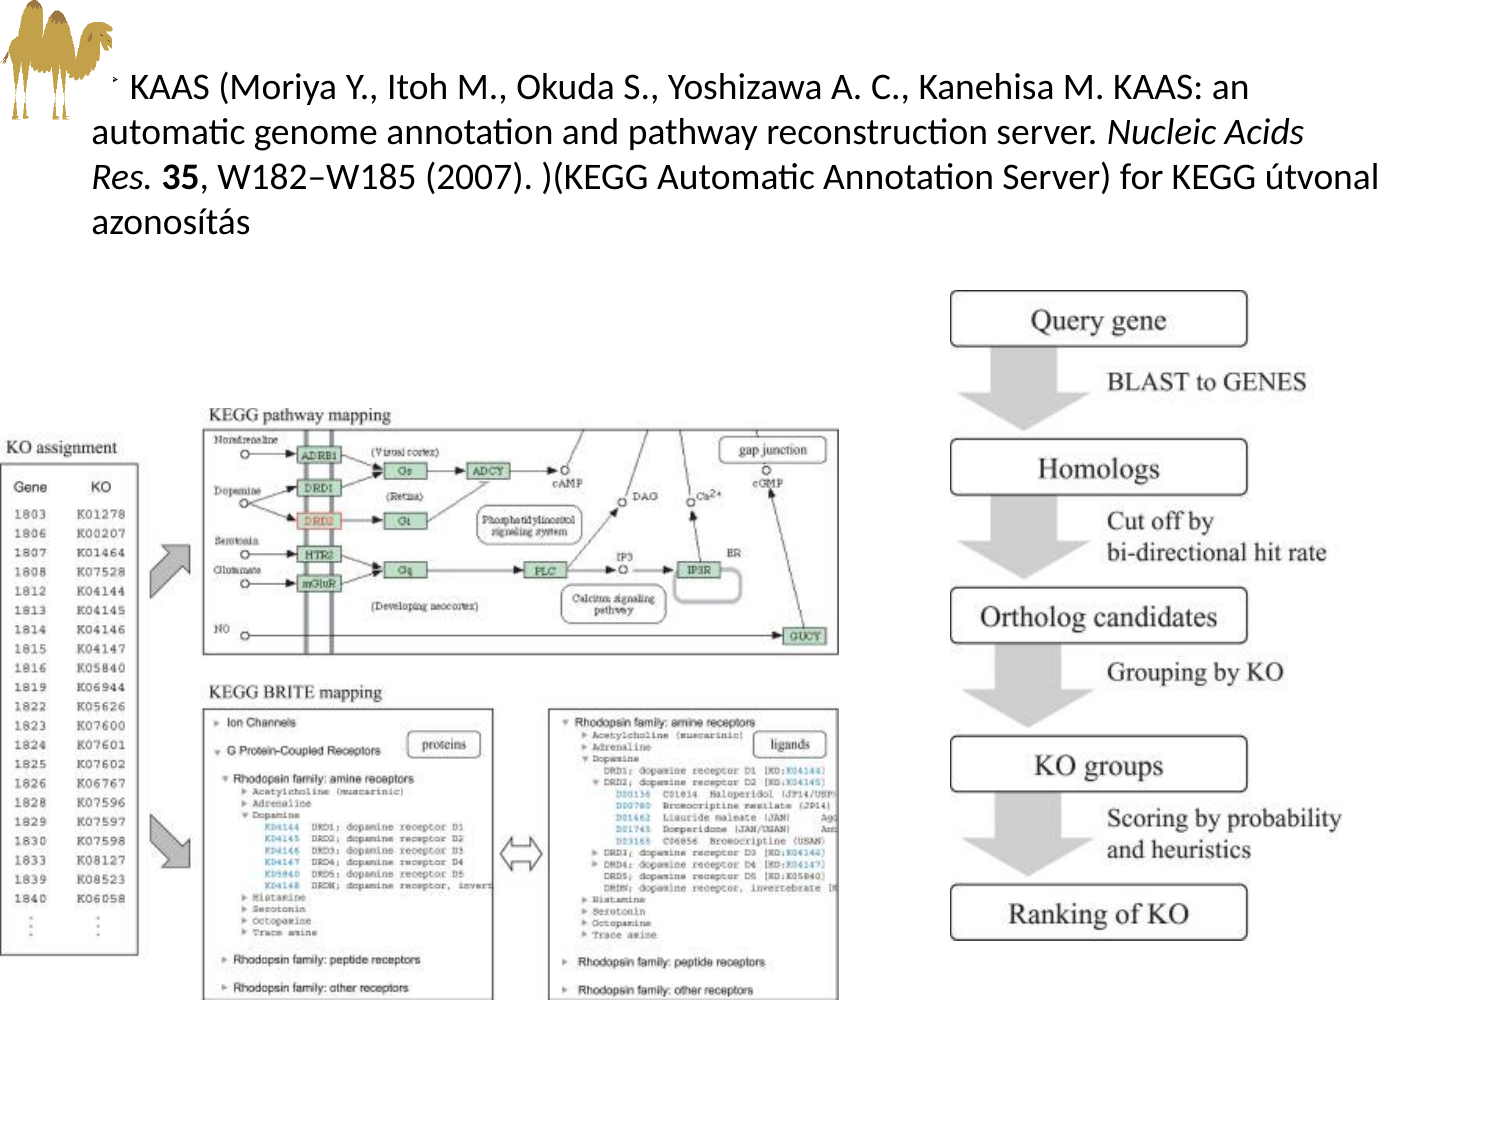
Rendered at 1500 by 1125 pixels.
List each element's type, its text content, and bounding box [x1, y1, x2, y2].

picture [0, 408, 840, 1000]
text_box KAAS (Moriya Y., Itoh M., Okuda S., Yoshizawa A. C., Kanehisa M. KAAS: an automatic genome annotation and pathway reconstruction server. Nucleic Acids Res. 35, W182–W185 (2007). )(KEGG Automatic Annotation Server) for KEGG útvonal azonosítás [76, 54, 1400, 250]
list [950, 290, 1342, 942]
picture [0, 0, 113, 120]
